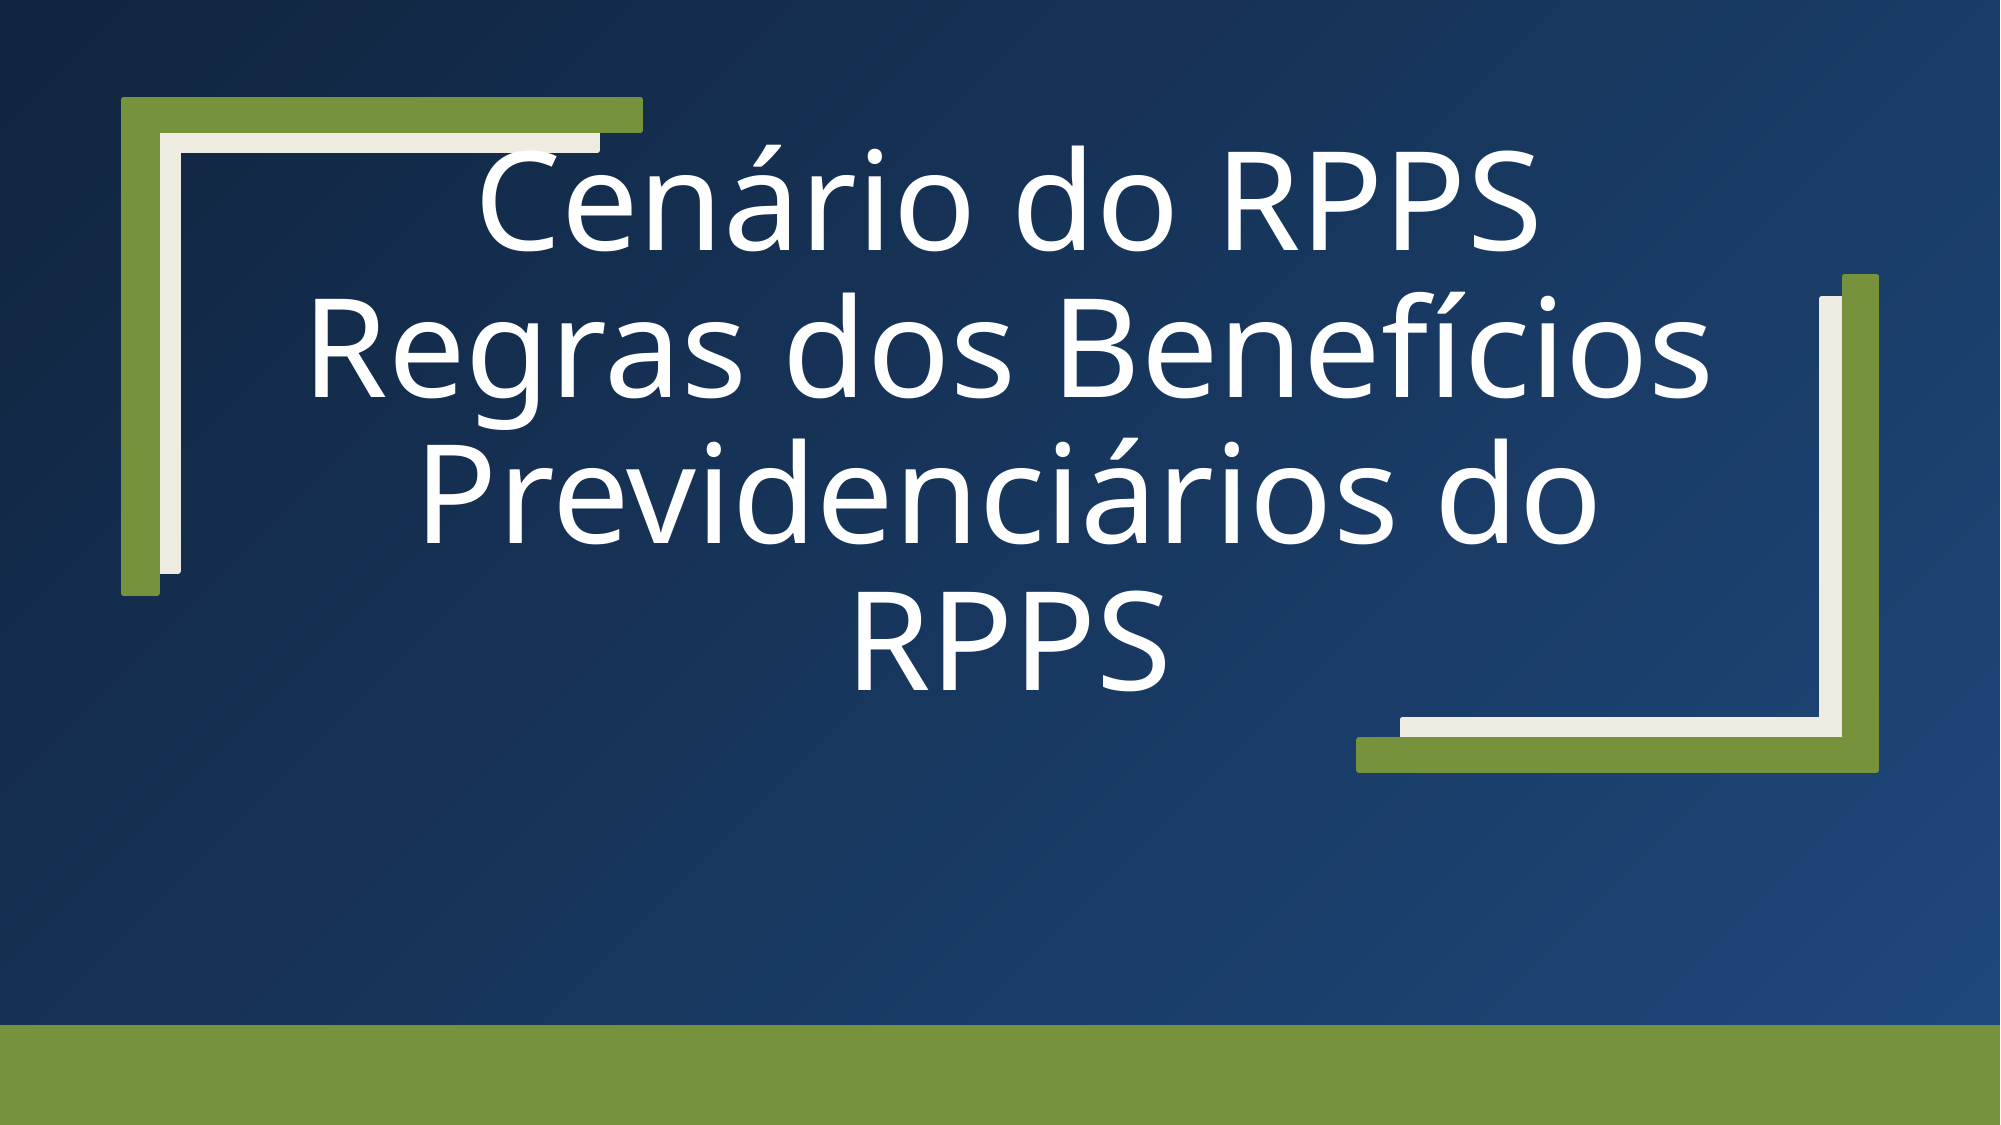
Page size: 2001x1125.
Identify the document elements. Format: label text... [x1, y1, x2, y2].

title Cenário do RPPS Regras dos Benefícios Previdenciários do RPPS [229, 188, 1789, 683]
